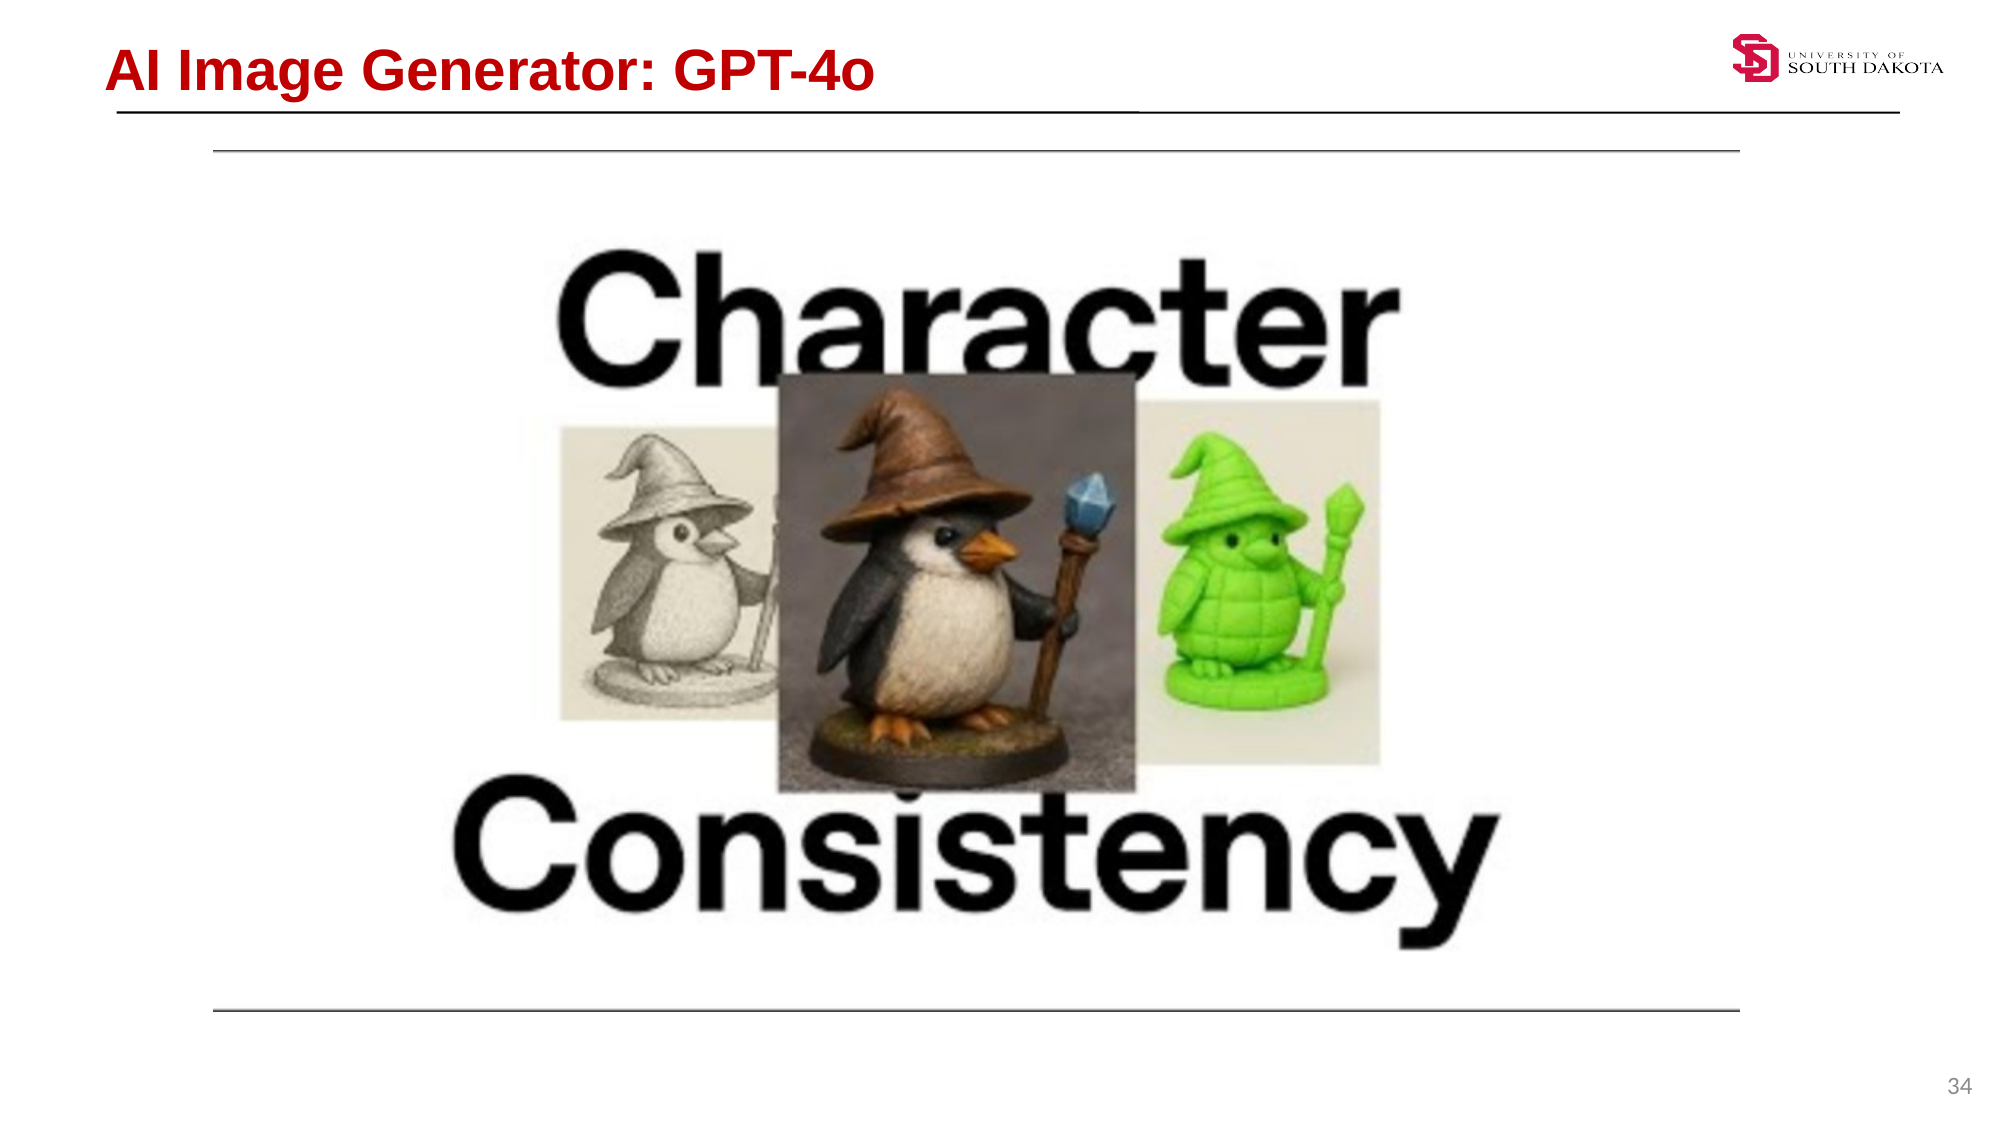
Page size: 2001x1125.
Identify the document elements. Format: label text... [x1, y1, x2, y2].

picture [1733, 34, 1944, 82]
text_box 34 [1650, 1054, 1988, 1115]
title AI Image Generator: GPT-4o [75, 27, 1413, 107]
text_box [212, 149, 1741, 1013]
